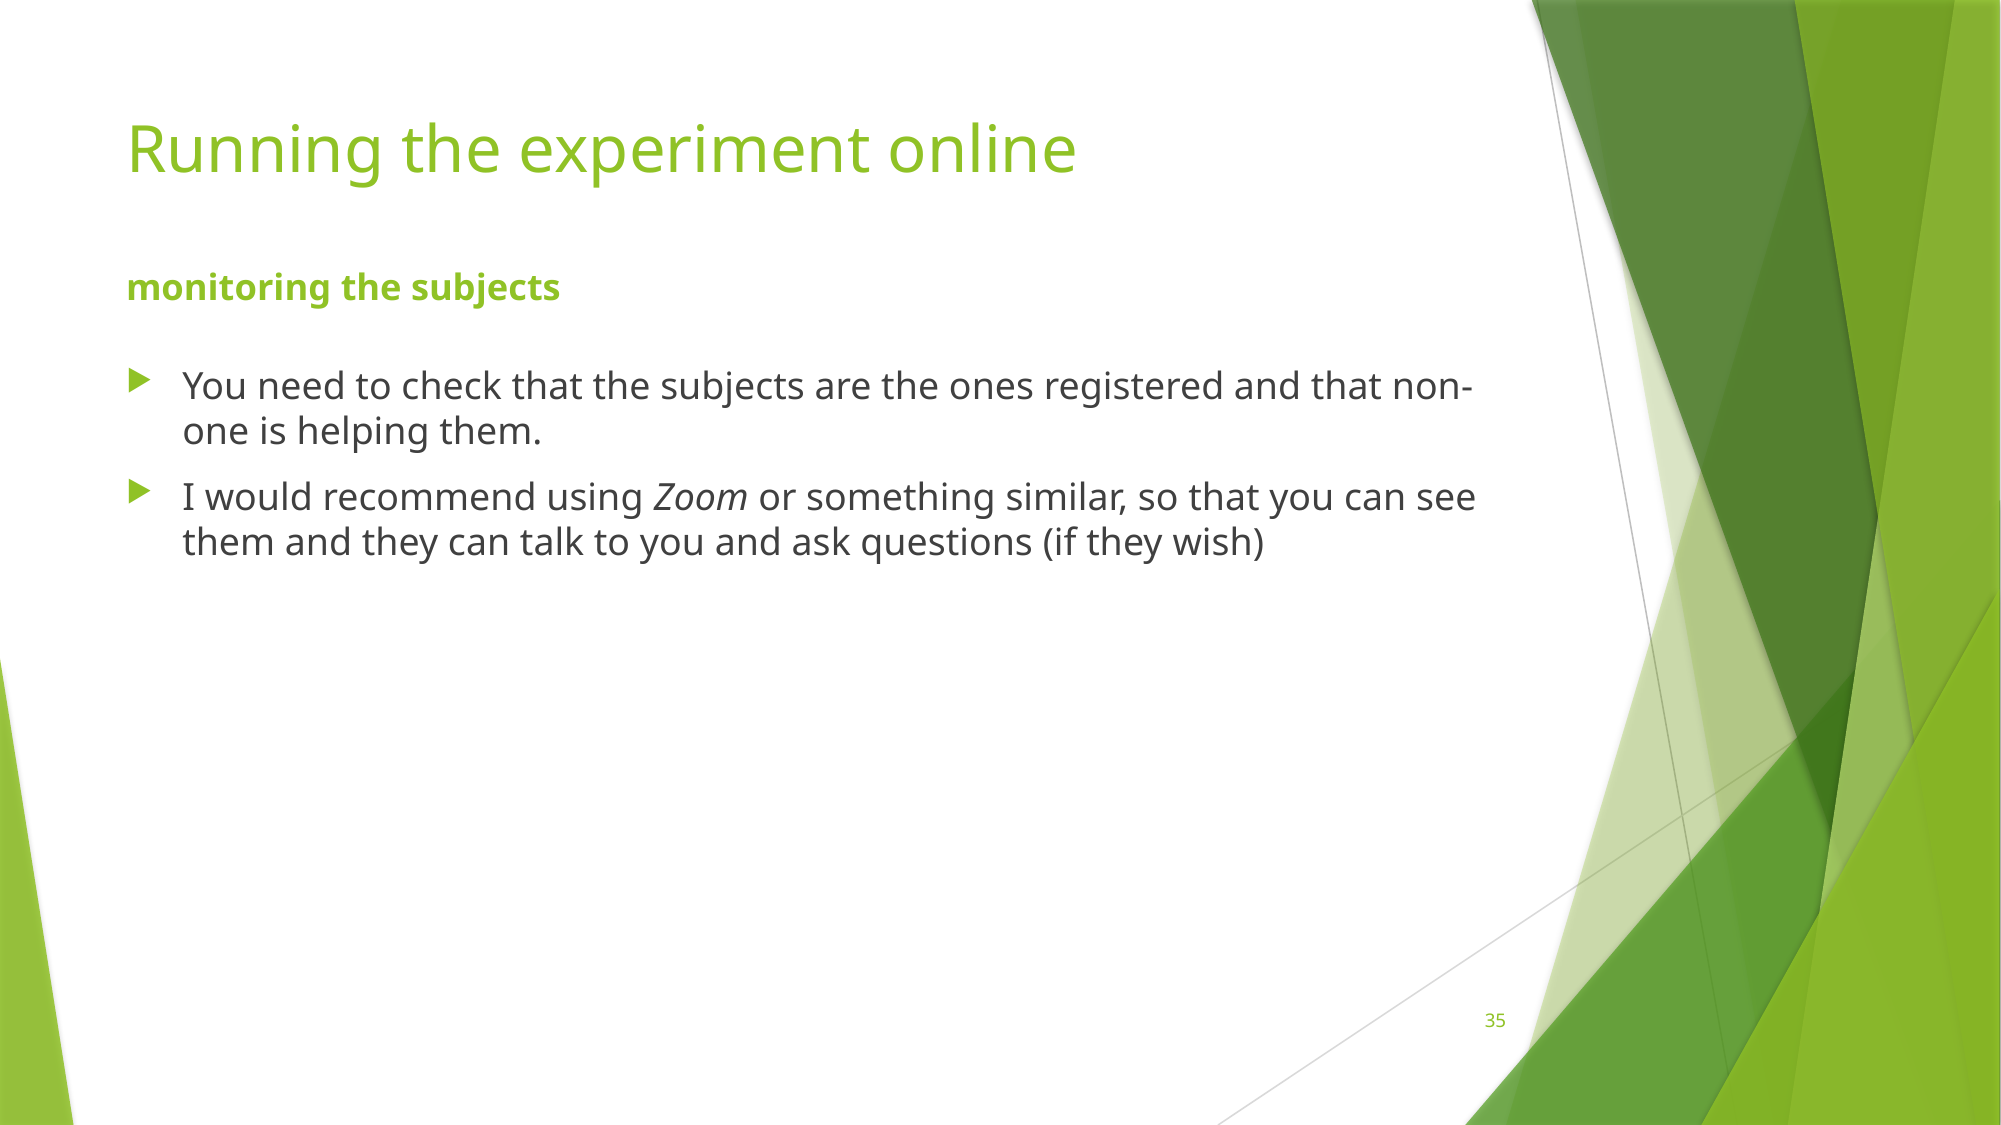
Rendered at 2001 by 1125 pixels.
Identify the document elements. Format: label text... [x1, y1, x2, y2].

list You need to check that the subjects are the ones registered and that non-one is helping them. I would recommend using Zoom or something similar, so that you can see them and they can talk to you and ask questions (if they wish) [111, 354, 1522, 992]
slide_number 35 [1409, 991, 1522, 1051]
title Running the experiment online monitoring the subjects [111, 99, 1522, 317]
